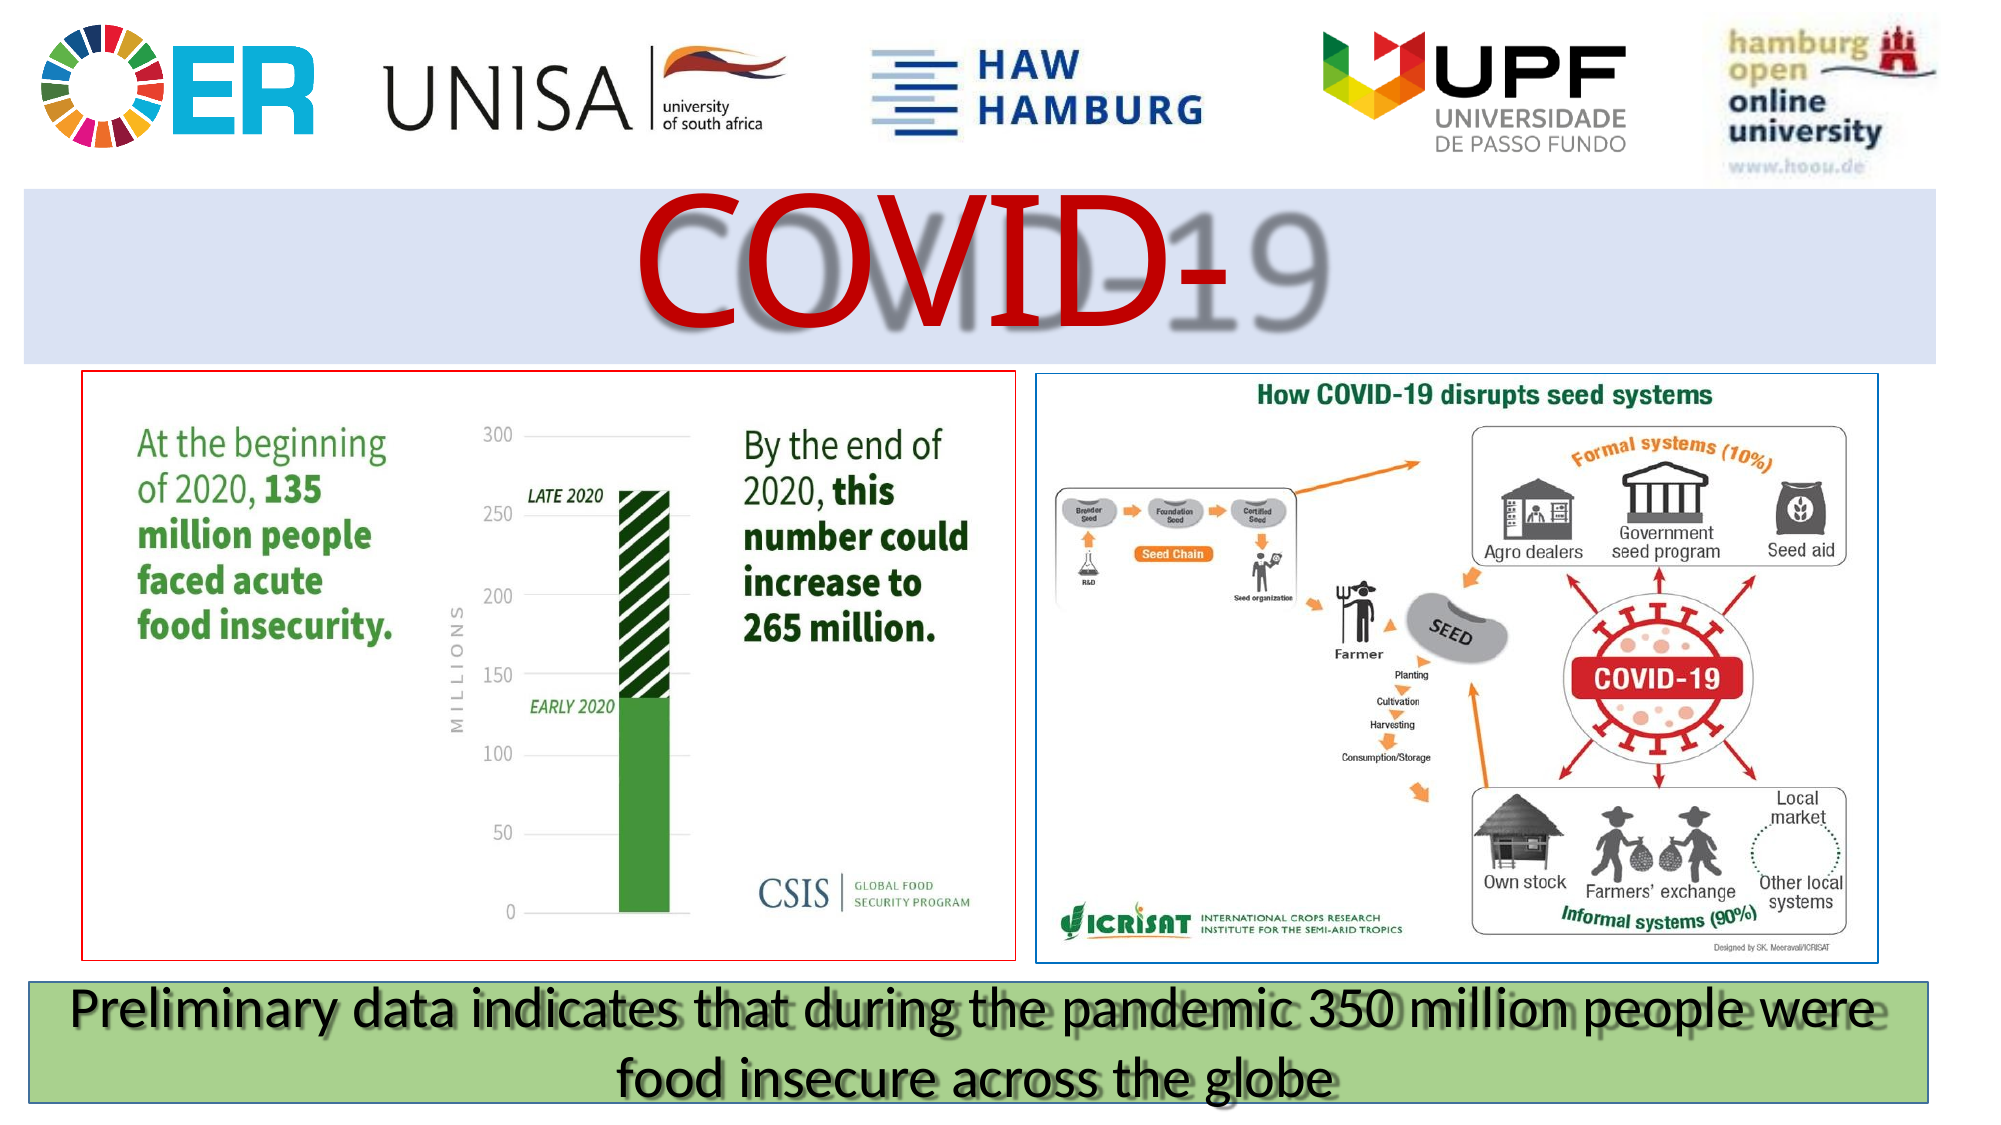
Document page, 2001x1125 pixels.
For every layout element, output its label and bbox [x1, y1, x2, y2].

text_box [27, 11, 1942, 1125]
text_box [80, 370, 1879, 964]
